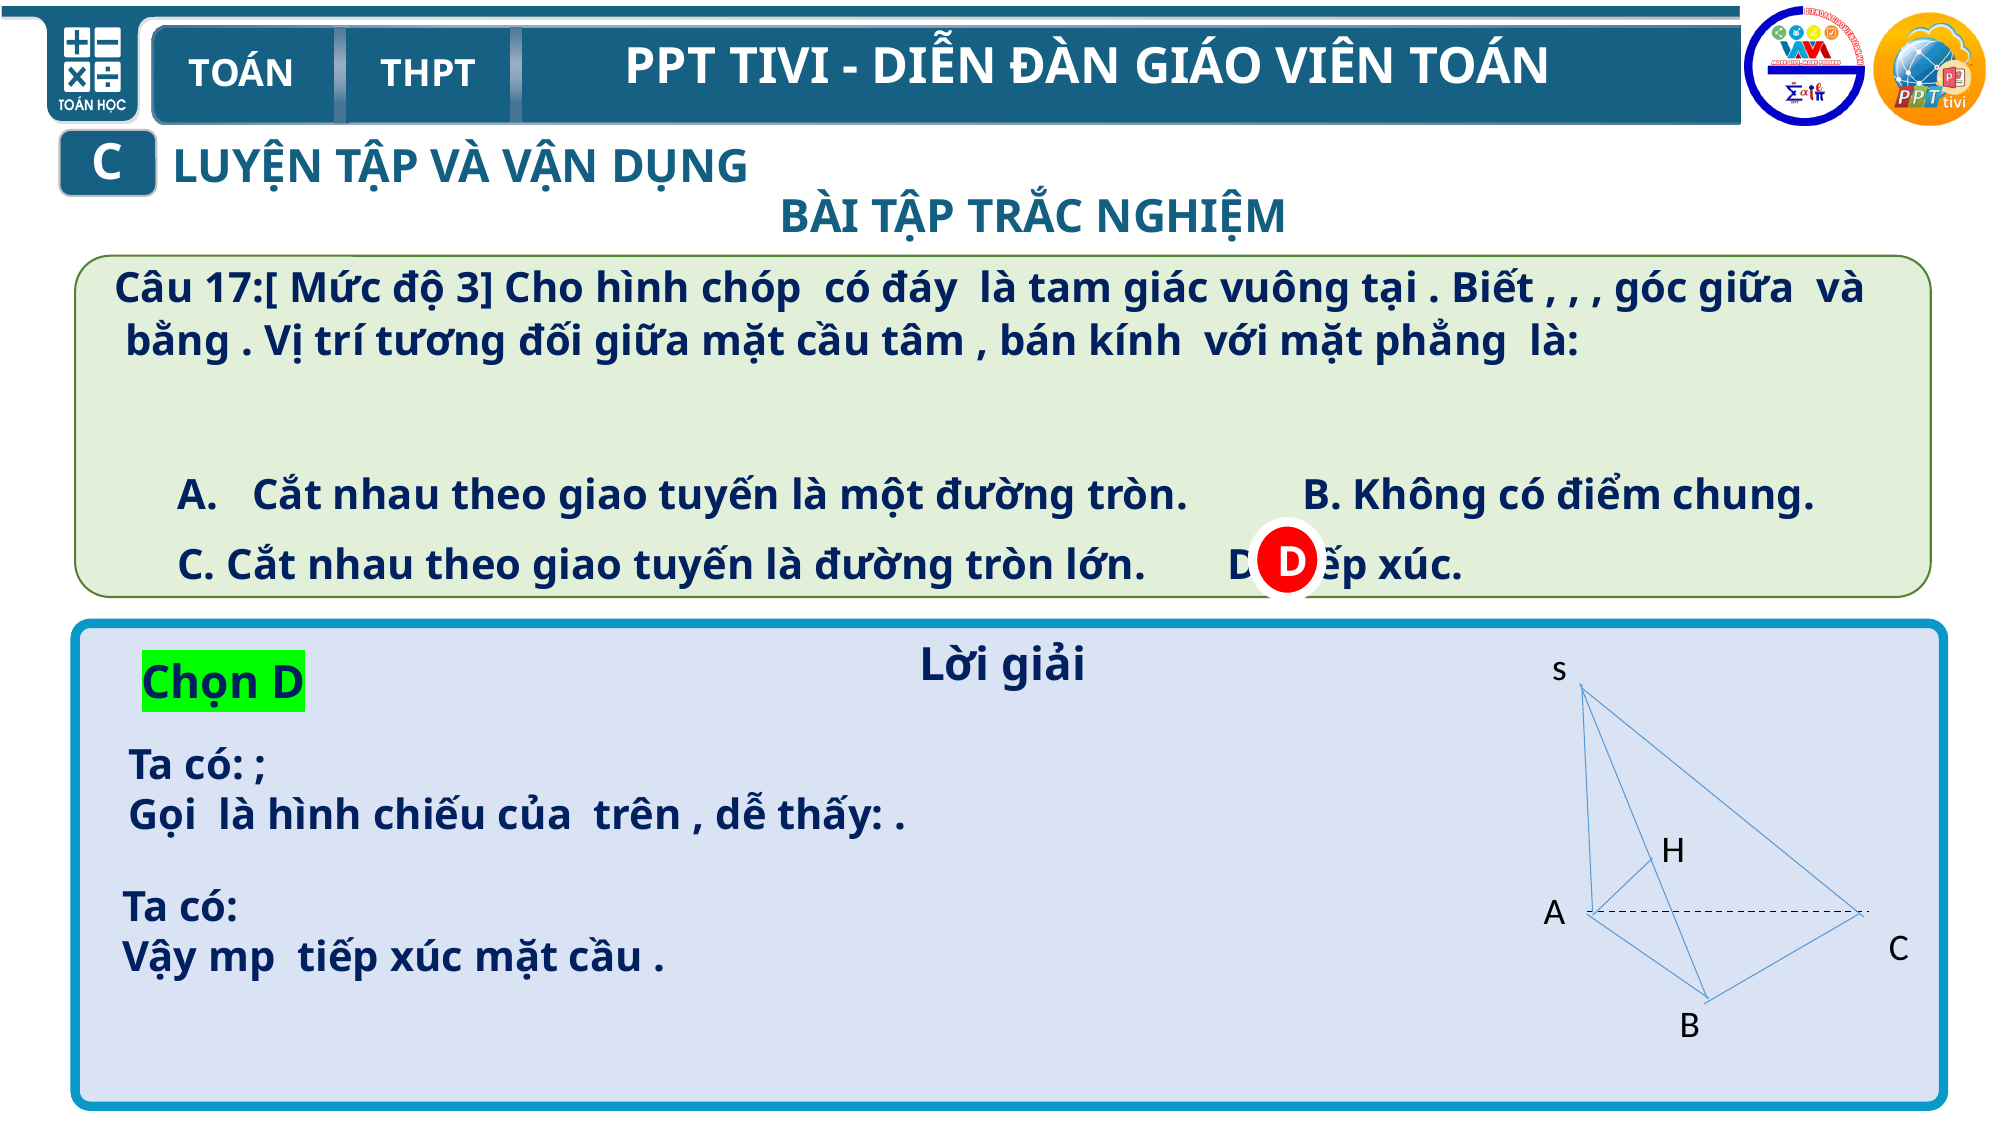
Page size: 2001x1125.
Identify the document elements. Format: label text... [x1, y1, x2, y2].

text_box Chọn D [126, 641, 323, 716]
text_box D [1251, 520, 1324, 599]
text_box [59, 122, 1490, 251]
picture [1873, 12, 1986, 126]
text_box C [1874, 915, 1931, 975]
text_box [74, 254, 1932, 456]
text_box [74, 622, 1945, 1108]
text_box s [1537, 635, 1577, 696]
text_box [1704, 917, 1859, 1004]
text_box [1579, 683, 1708, 999]
text_box A [1528, 879, 1568, 940]
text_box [1708, 688, 1864, 917]
text_box Cắt nhau theo giao tuyến là một đường tròn. B. Không có điểm chung. C. Cắt nhau theo giao tuyến là đường tròn lớn. D. Tiếp xúc. [59, 456, 1962, 596]
text_box B [1664, 999, 1705, 1053]
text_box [1592, 857, 1653, 916]
picture [1744, 6, 1865, 126]
text_box Lời giải [903, 623, 1102, 697]
picture [1, 17, 1741, 125]
